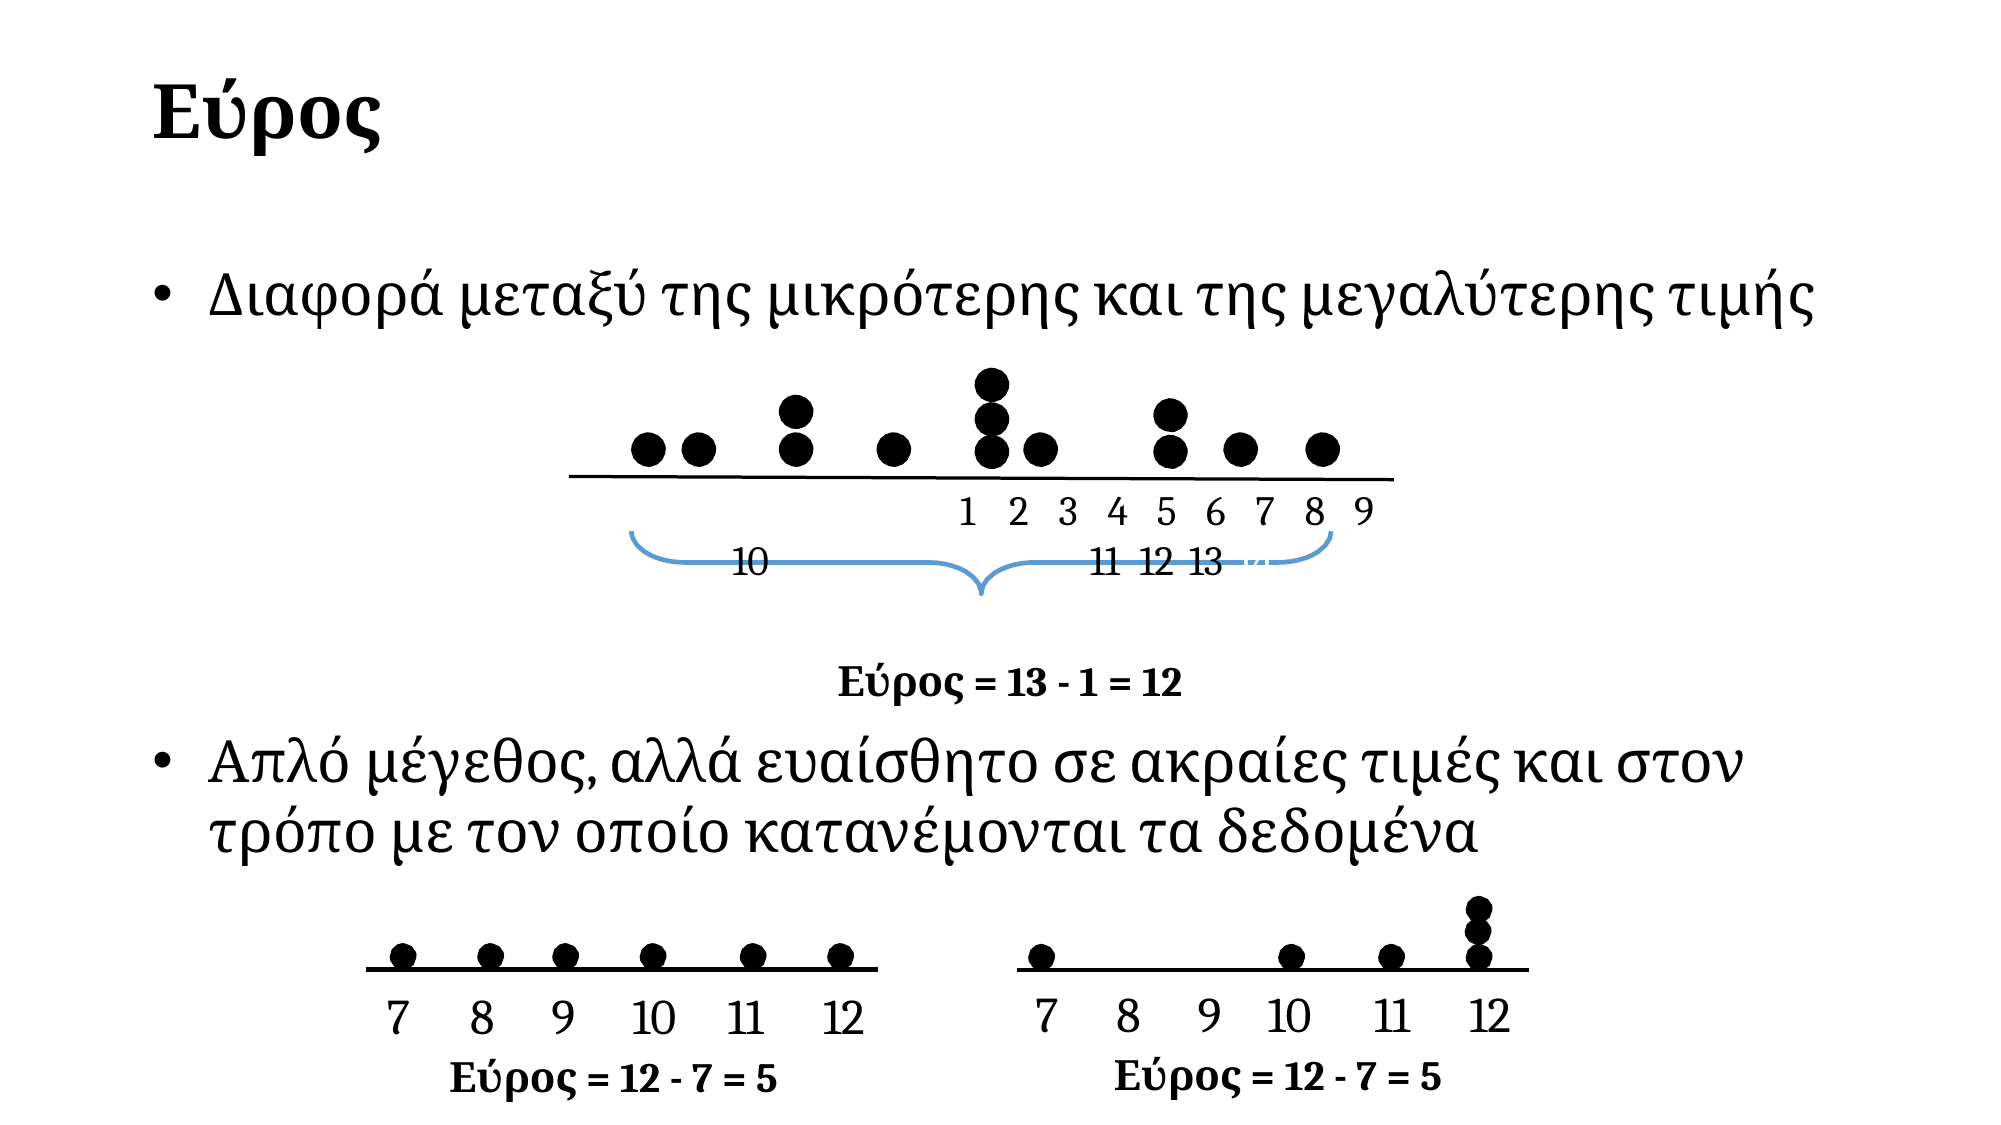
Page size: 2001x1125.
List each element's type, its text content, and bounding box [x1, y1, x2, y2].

text_box [1029, 944, 1055, 969]
text_box [1466, 896, 1492, 922]
text_box [1305, 432, 1341, 467]
text_box [478, 944, 504, 969]
text_box [778, 394, 814, 430]
text_box [1465, 920, 1491, 945]
text_box [390, 944, 416, 969]
text_box 7 8 9 10 11 12 Εύρος = 12 - 7 = 5 [1016, 982, 1530, 1099]
text_box [740, 944, 766, 969]
text_box [974, 402, 1010, 437]
text_box [974, 367, 1010, 403]
text_box [1023, 432, 1059, 467]
text_box [631, 432, 666, 467]
text_box [681, 432, 717, 467]
text_box [1466, 945, 1492, 969]
text_box [640, 944, 666, 969]
text_box [1153, 434, 1188, 469]
text_box [1379, 944, 1404, 969]
text_box [974, 436, 1010, 470]
list Διαφορά μεταξύ της μικρότερης και της μεγαλύτερης τιμής Απλό μέγεθος, αλλά ευαίσθητο σε ακραίες τιμές και στον τρόπο με τον οποίο κατανέμονται τα δεδομένα [137, 249, 1863, 1100]
text_box [1279, 944, 1304, 969]
text_box 7 8 9 10 11 12 Εύρος = 12 - 7 = 5 [384, 984, 897, 1101]
text_box [1223, 432, 1259, 467]
text_box [1153, 398, 1188, 433]
text_box 0 1 2 3 4 5 6 7 8 9 10 11 12 13 14 Εύρος = 13 - 1 = 12 [279, 483, 1418, 705]
title Εύρος [137, 0, 1863, 218]
text_box [876, 432, 912, 467]
text_box [778, 432, 814, 467]
text_box [553, 944, 579, 969]
text_box [828, 944, 853, 969]
